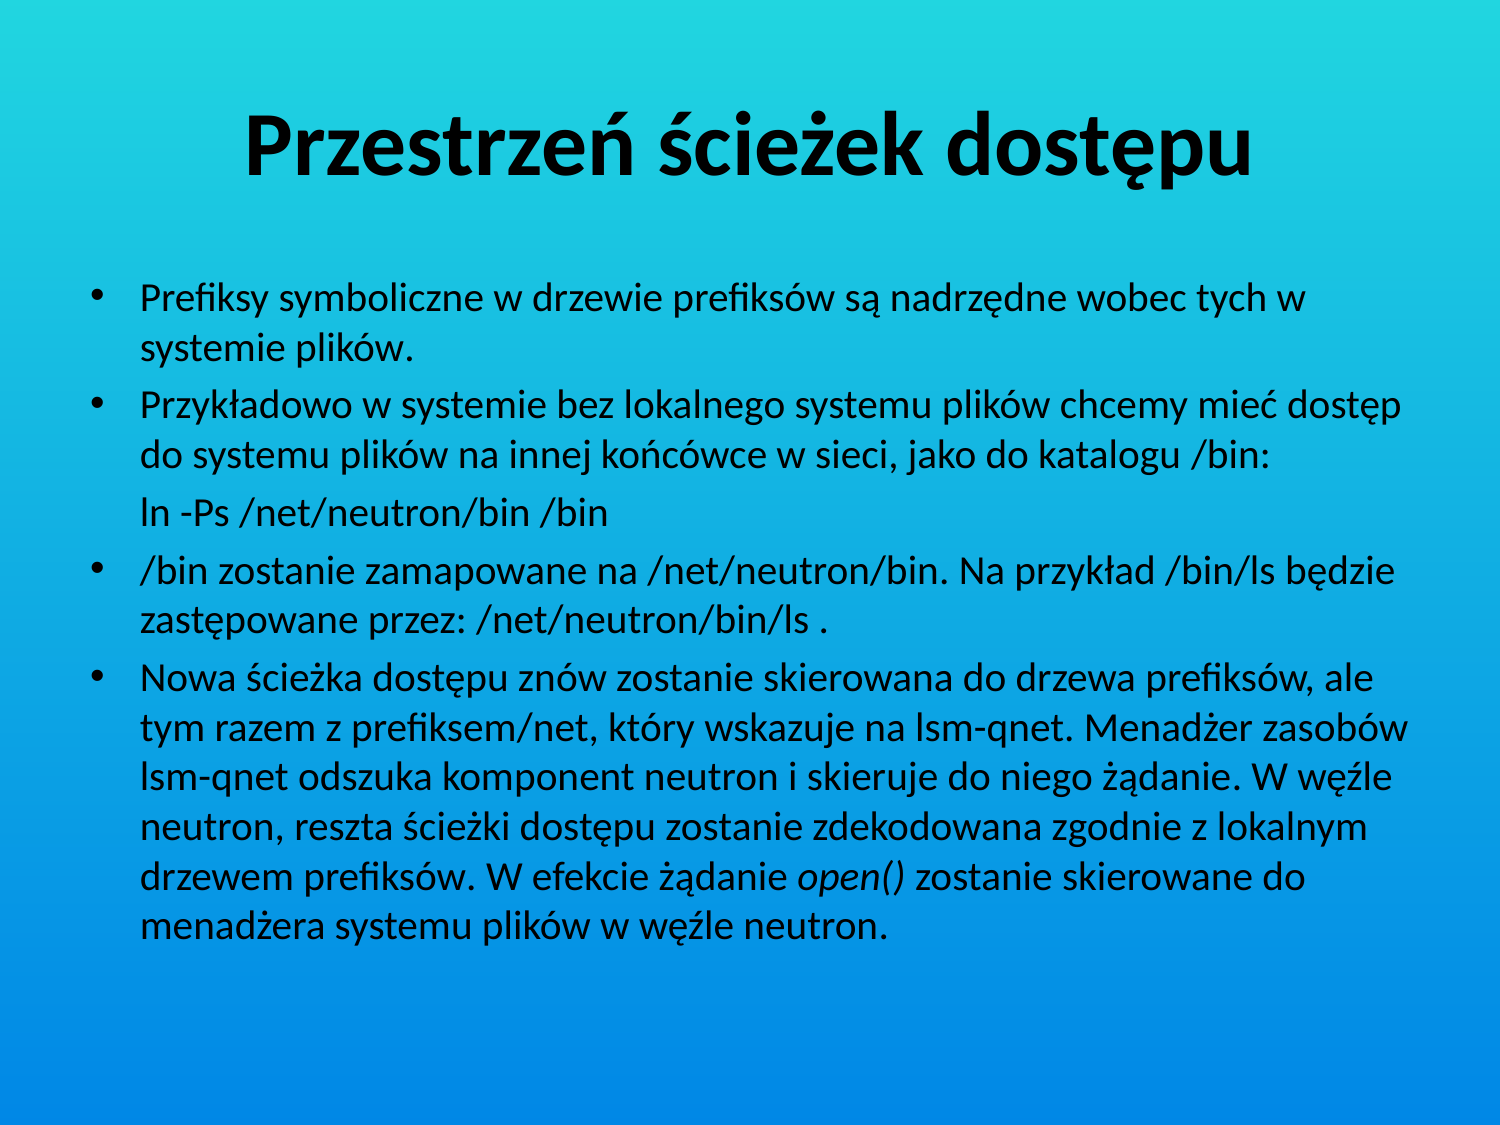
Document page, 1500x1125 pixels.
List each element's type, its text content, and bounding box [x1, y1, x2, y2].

title Przestrzeń ścieżek dostępu [75, 45, 1425, 233]
list Prefiksy symboliczne w drzewie prefiksów są nadrzędne wobec tych w systemie plików. Przykładowo w systemie bez lokalnego systemu plików chcemy mieć dostęp do systemu plików na innej końcówce w sieci, jako do katalogu /bin: ln -Ps /net/neutron/bin /bin /bin zostanie zamapowane na /net/neutron/bin. Na przykład /bin/ls będzie zastępowane przez: /net/neutron/bin/ls . Nowa ścieżka dostępu znów zostanie skierowana do drzewa prefiksów, ale tym razem z prefiksem/net, który wskazuje na lsm-qnet. Menadżer zasobów lsm-qnet odszuka komponent neutron i skieruje do niego żądanie. W węźle neutron, reszta ścieżki dostępu zostanie zdekodowana zgodnie z lokalnym drzewem prefiksów. W efekcie żądanie open() zostanie skierowane do menadżera systemu plików w węźle neutron. [75, 262, 1425, 1005]
